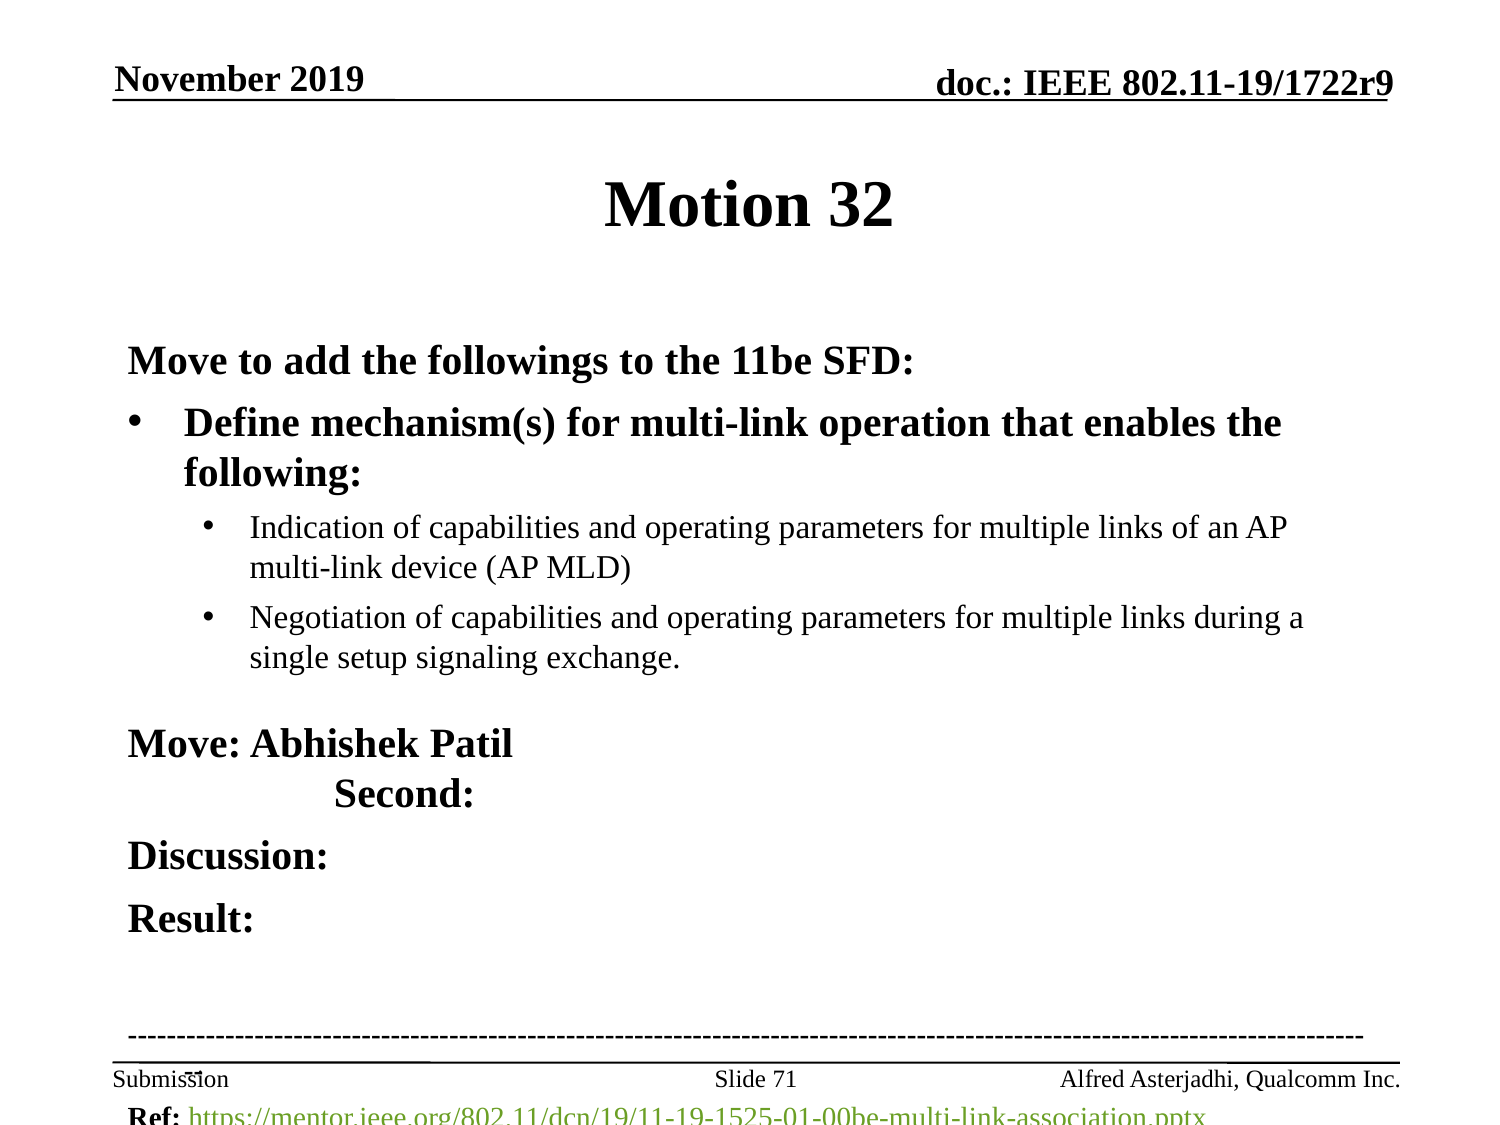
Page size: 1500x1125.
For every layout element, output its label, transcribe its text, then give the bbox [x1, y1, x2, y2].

list Move to add the followings to the 11be SFD: Define mechanism(s) for multi-link operation that enables the following: Indication of capabilities and operating parameters for multiple links of an AP multi-link device (AP MLD) Negotiation of capabilities and operating parameters for multiple links during a single setup signaling exchange. Move: Abhishek Patil Second: Discussion: Result: --------------------------------------------------------------------------------------------------------------------------------- Ref: https://mentor.ieee.org/802.11/dcn/19/11-19-1525-01-00be-multi-link-association.pptx [112, 324, 1388, 1063]
title Motion 32 [112, 112, 1388, 288]
footer Alfred Asterjadhi, Qualcomm Inc. [878, 1061, 1402, 1093]
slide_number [114, 54, 423, 100]
slide_number Slide 71 [712, 1061, 800, 1123]
